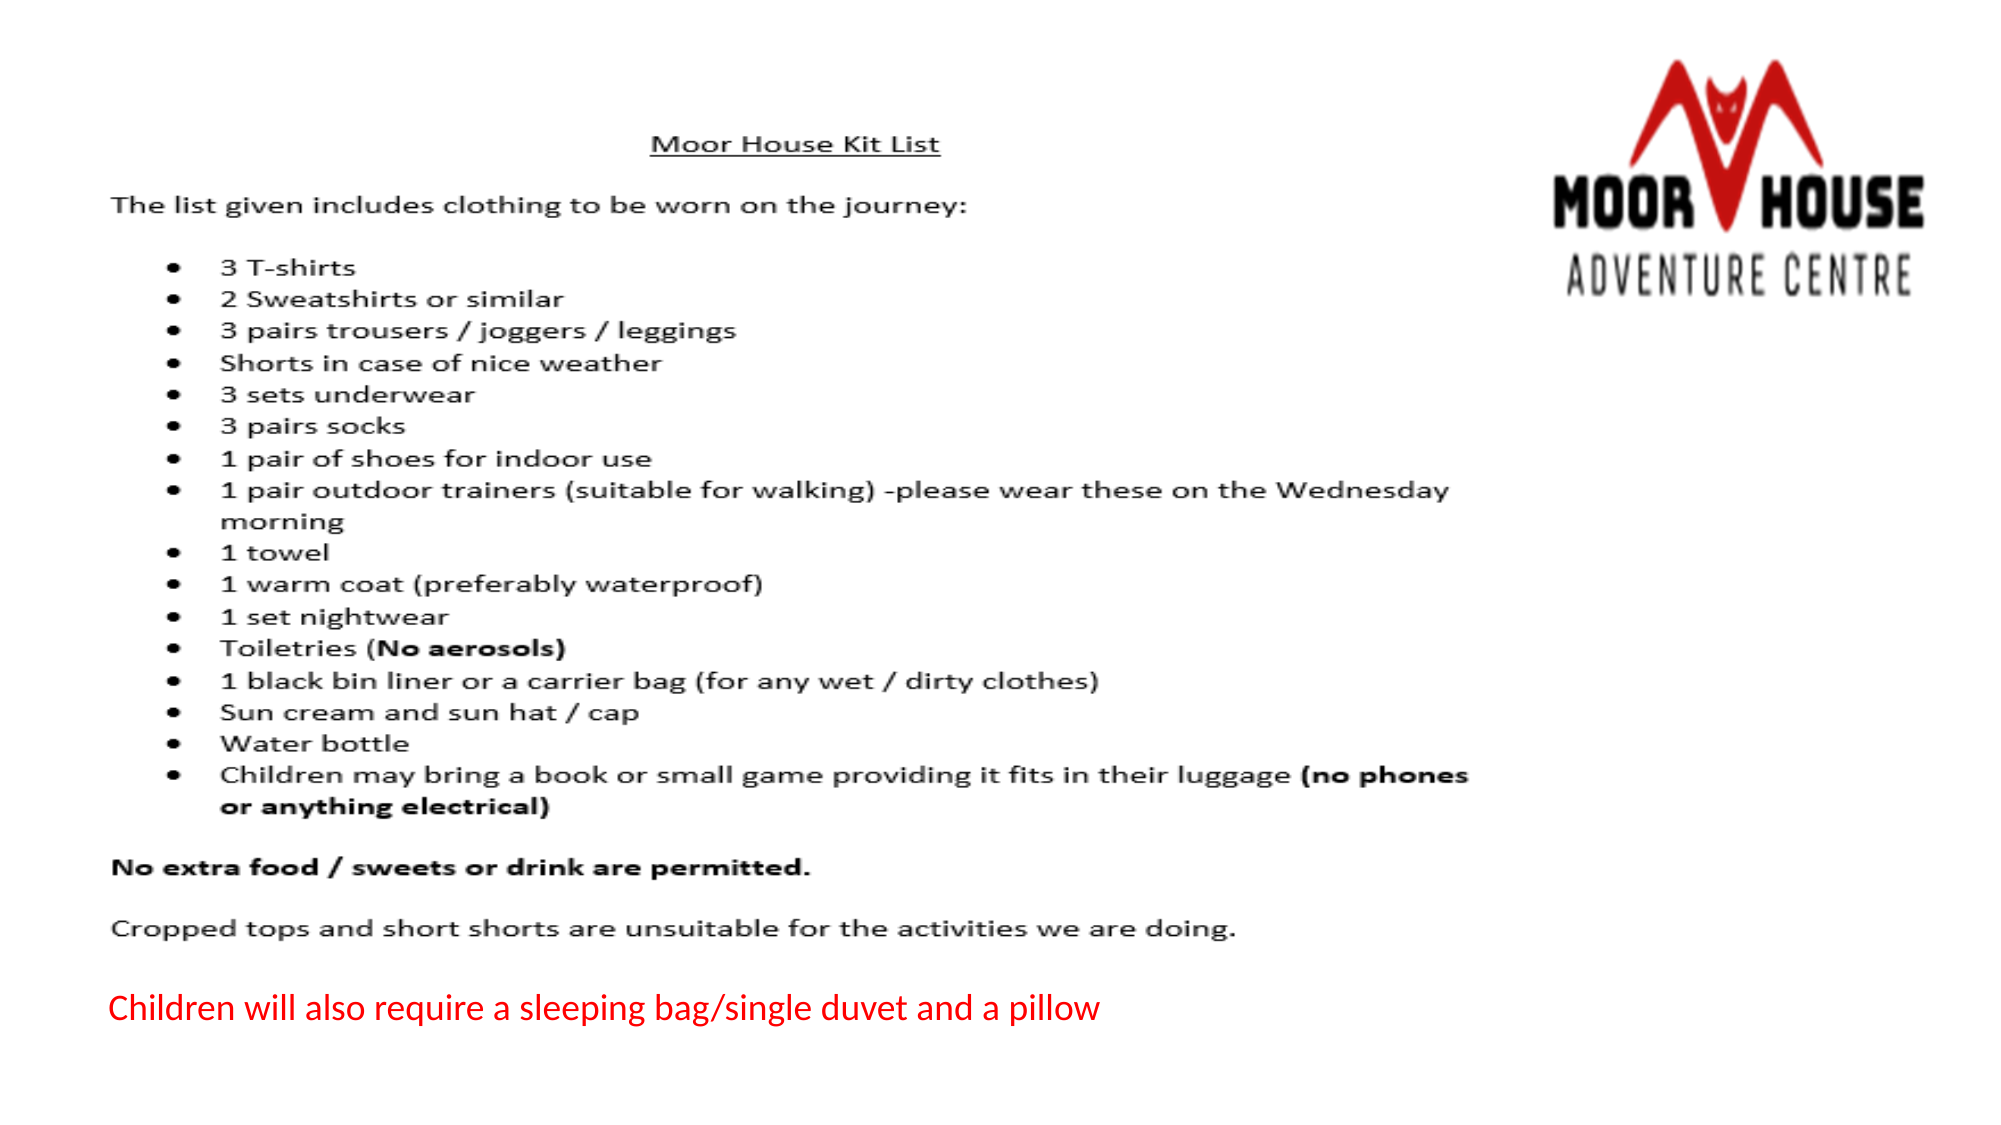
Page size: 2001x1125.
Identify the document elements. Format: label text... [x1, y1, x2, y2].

picture [27, 0, 1973, 1007]
text_box Children will also require a sleeping bag/single duvet and a pillow [93, 1007, 1422, 1036]
